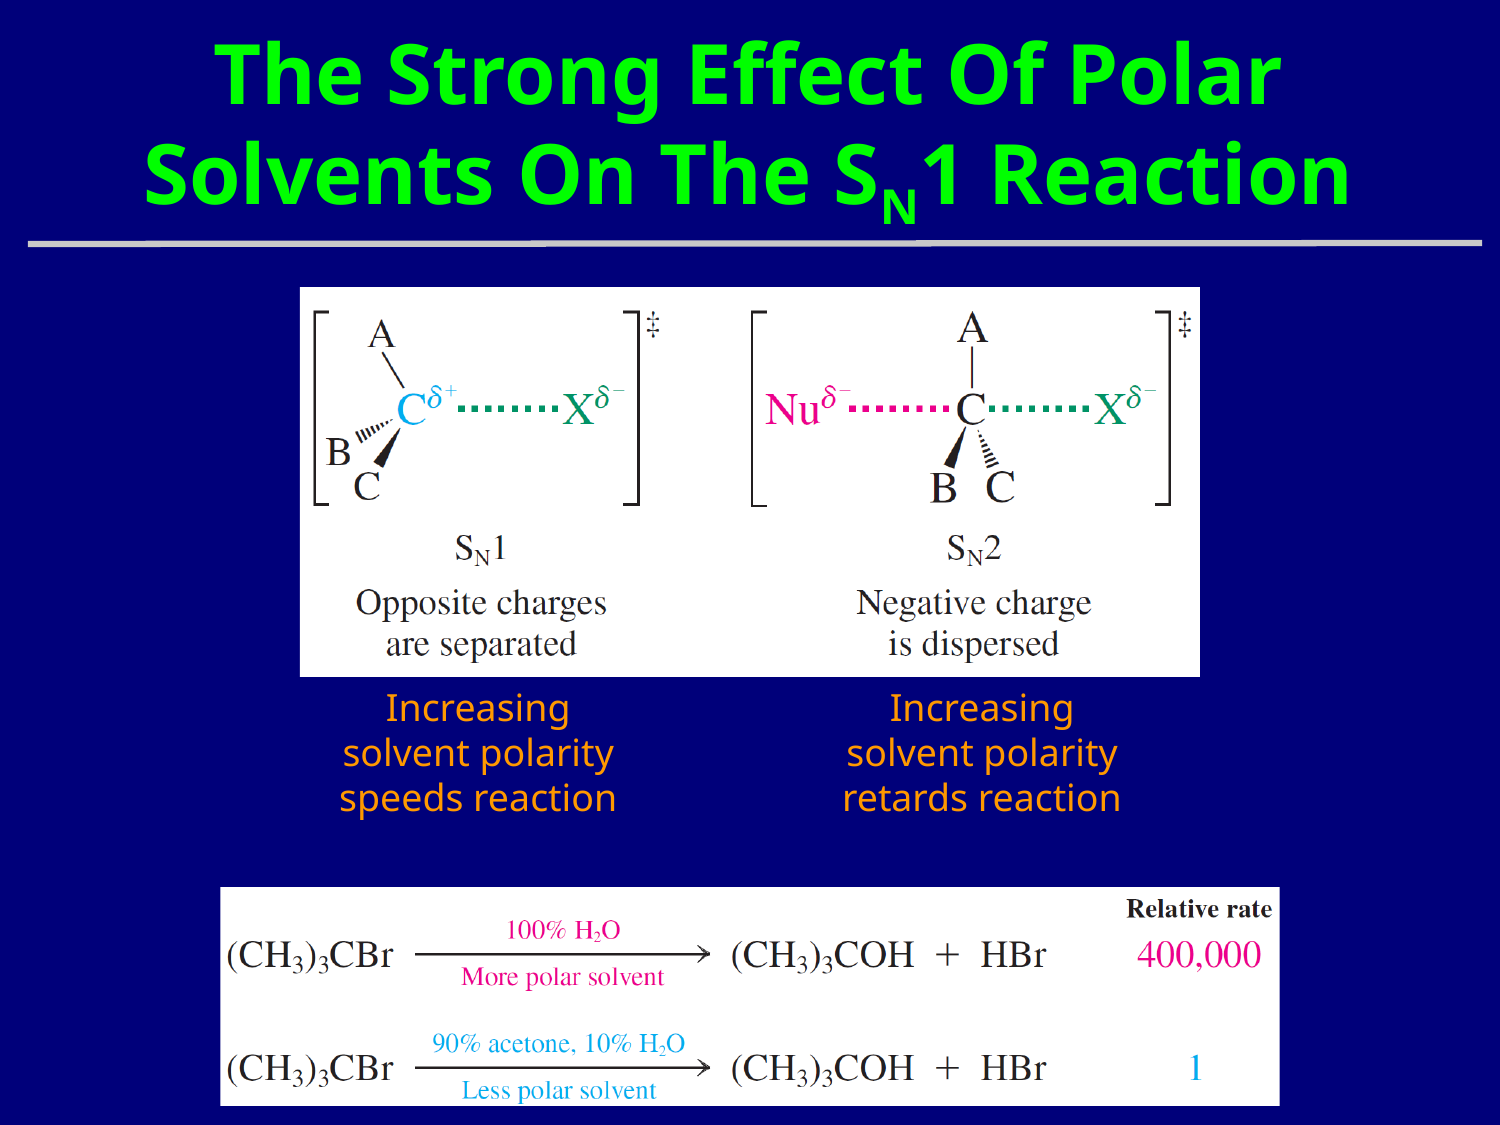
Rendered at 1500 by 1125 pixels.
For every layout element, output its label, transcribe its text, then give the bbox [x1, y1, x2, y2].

text_box Increasing solvent polarity retards reaction [813, 677, 1152, 826]
text_box Increasing solvent polarity speeds reaction [322, 677, 634, 826]
picture [220, 887, 1280, 1106]
title The Strong Effect Of Polar Solvents On The SN1 Reaction [111, 11, 1387, 240]
picture [299, 287, 1200, 677]
